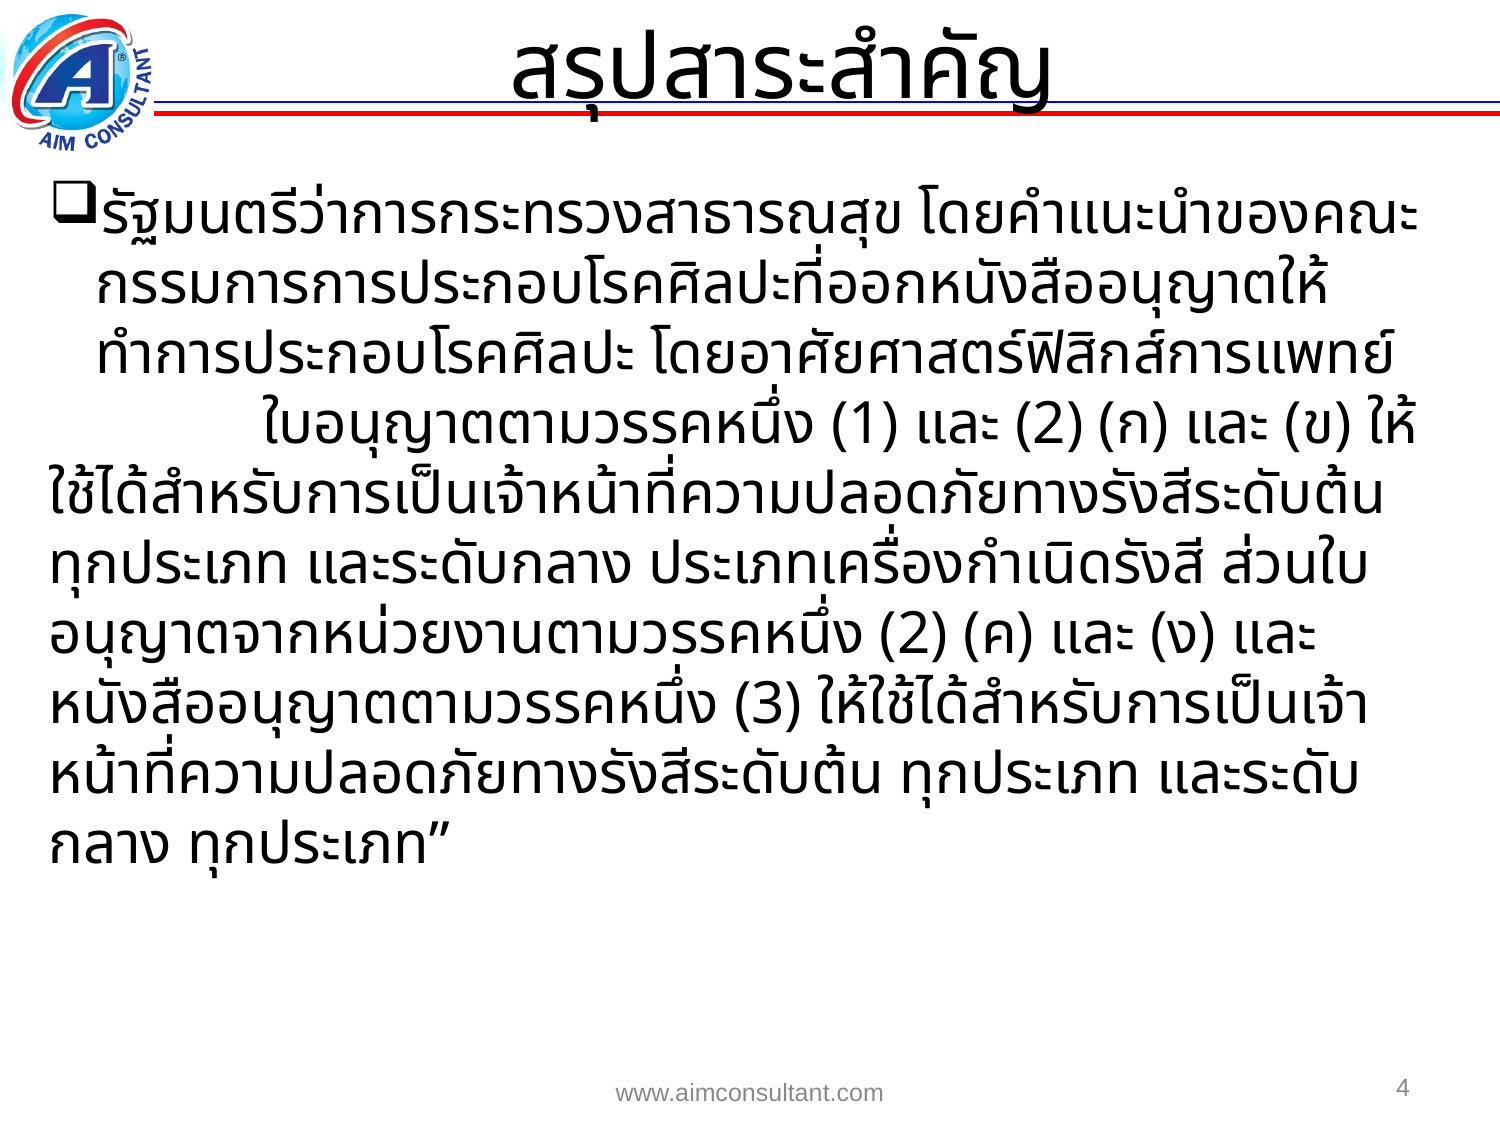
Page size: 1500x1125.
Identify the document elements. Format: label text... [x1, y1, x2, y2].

text_box สรุปสาระสำคัญ [108, 0, 1459, 129]
footer www.aimconsultant.com [512, 1061, 988, 1122]
text_box รัฐมนตรีว่าการกระทรวงสาธารณสุข โดยคำแนะนำของคณะกรรมการการประกอบโรคศิลปะที่ออกหนังสืออนุญาตให้ทำการประกอบโรคศิลปะ โดยอาศัยศาสตร์ฟิสิกส์การแพทย์ ใบอนุญาตตามวรรคหนึ่ง (1) และ (2) (ก) และ (ข) ให้ใช้ได้สำหรับการเป็นเจ้าหน้าที่ความปลอดภัยทางรังสีระดับต้น ทุกประเภท และระดับกลาง ประเภทเครื่องกำเนิดรังสี ส่วนใบอนุญาตจากหน่วยงานตามวรรคหนึ่ง (2) (ค) และ (ง) และหนังสืออนุญาตตามวรรคหนึ่ง (3) ให้ใช้ได้สำหรับการเป็นเจ้าหน้าที่ความปลอดภัยทางรังสีระดับต้น ทุกประเภท และระดับกลาง ทุกประเภท” [34, 167, 1469, 883]
picture [5, 7, 154, 155]
slide_number 4 [1074, 1056, 1425, 1117]
